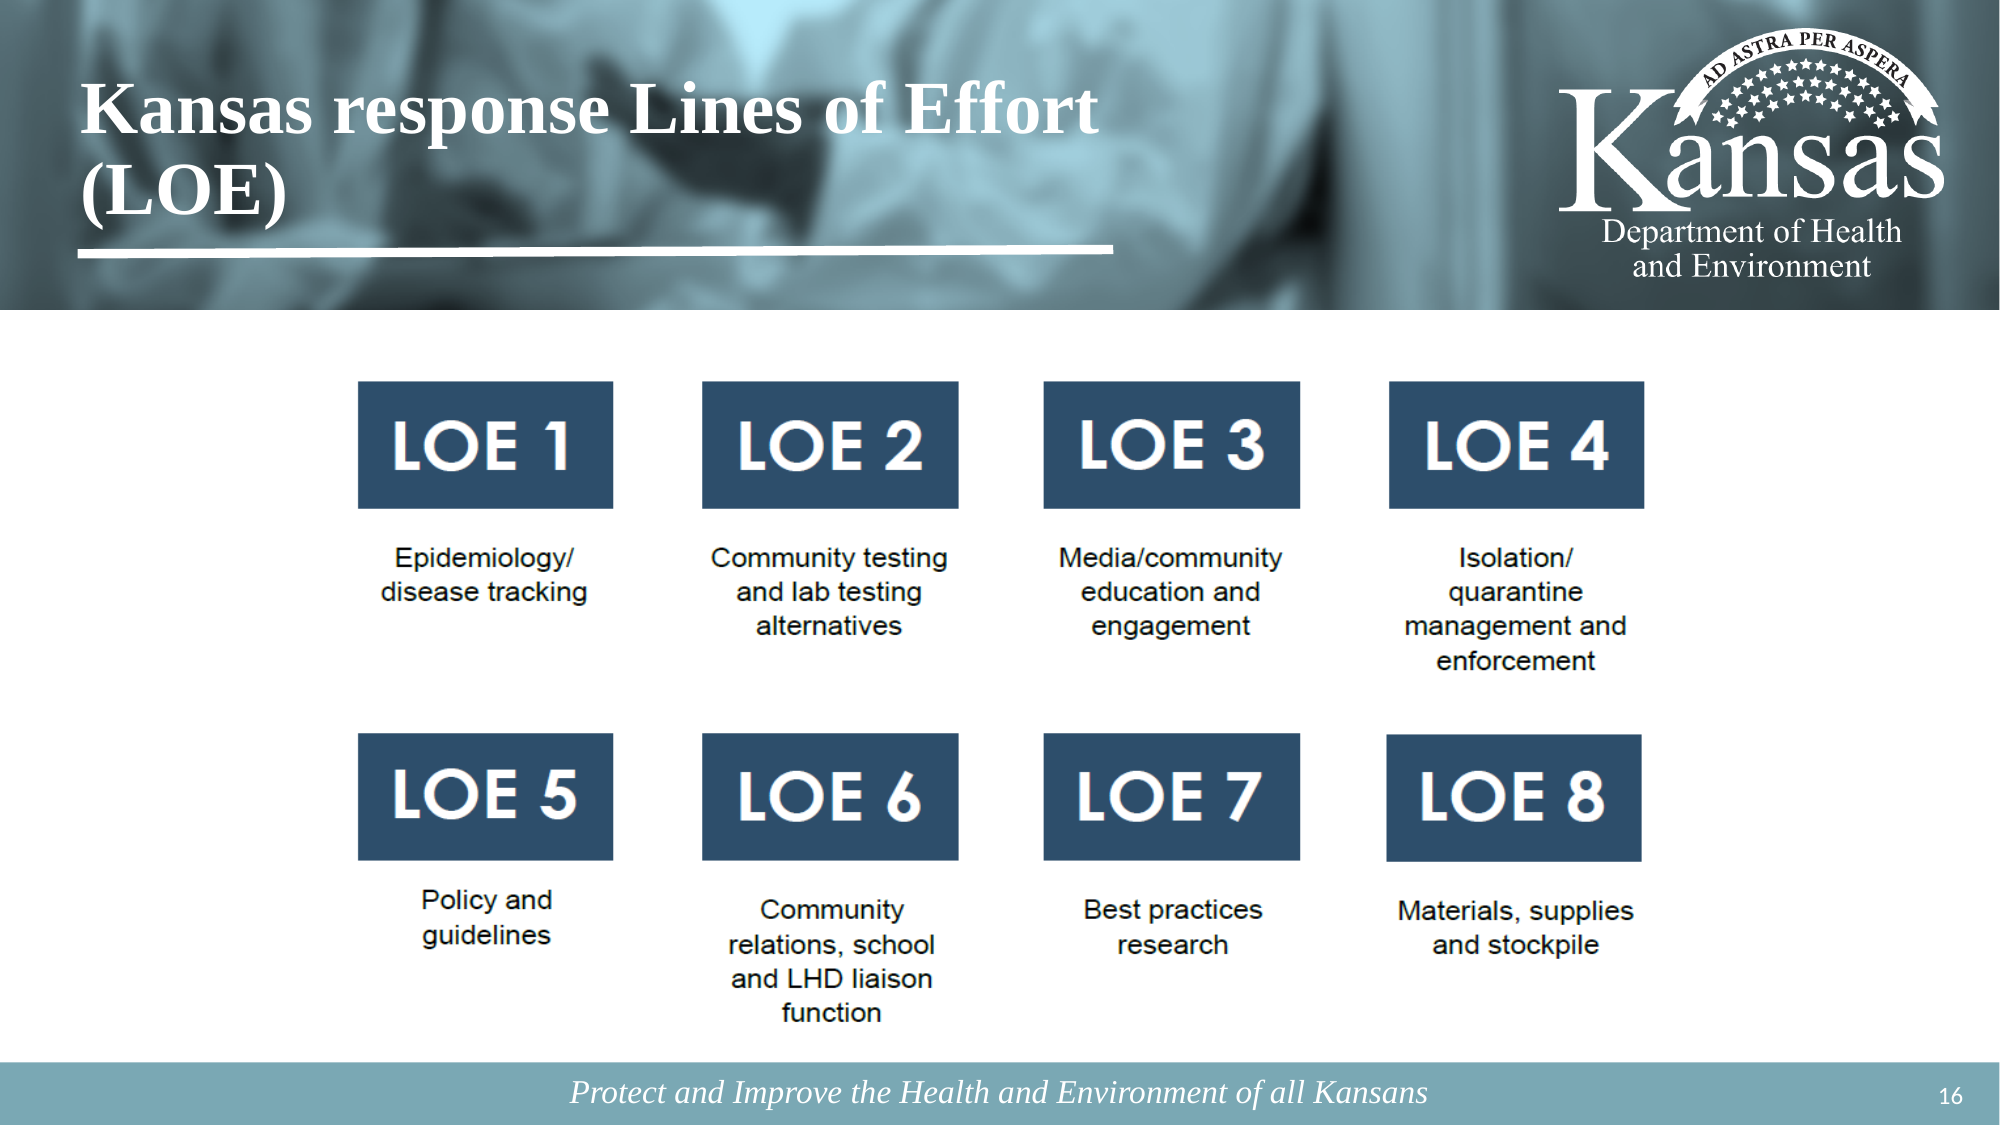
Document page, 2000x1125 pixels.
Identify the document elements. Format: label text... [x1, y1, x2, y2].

picture [1559, 28, 1944, 287]
title Kansas response Lines of Effort (LOE) [65, 41, 1791, 259]
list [344, 370, 1656, 1029]
slide_number 15 [1528, 1065, 1979, 1125]
